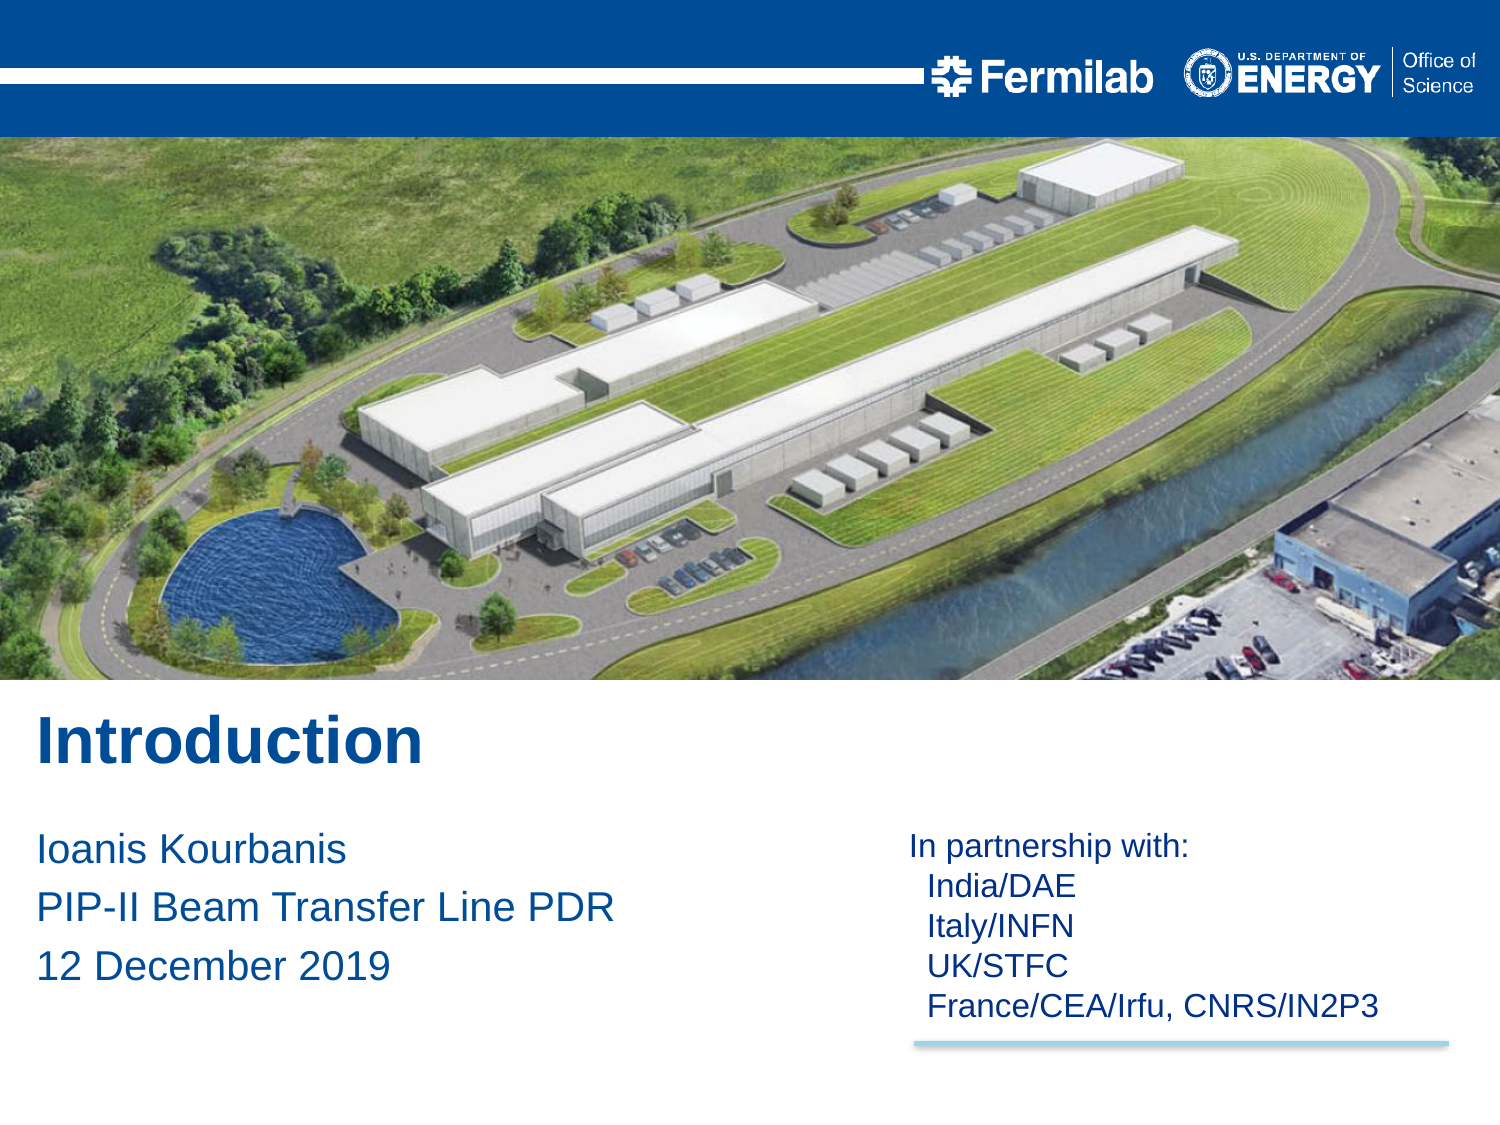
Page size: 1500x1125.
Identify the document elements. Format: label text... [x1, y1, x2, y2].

picture [0, 137, 1500, 680]
list Introduction [36, 688, 1458, 821]
list Ioanis Kourbanis PIP-II Beam Transfer Line PDR 12 December 2019 [36, 814, 847, 1066]
